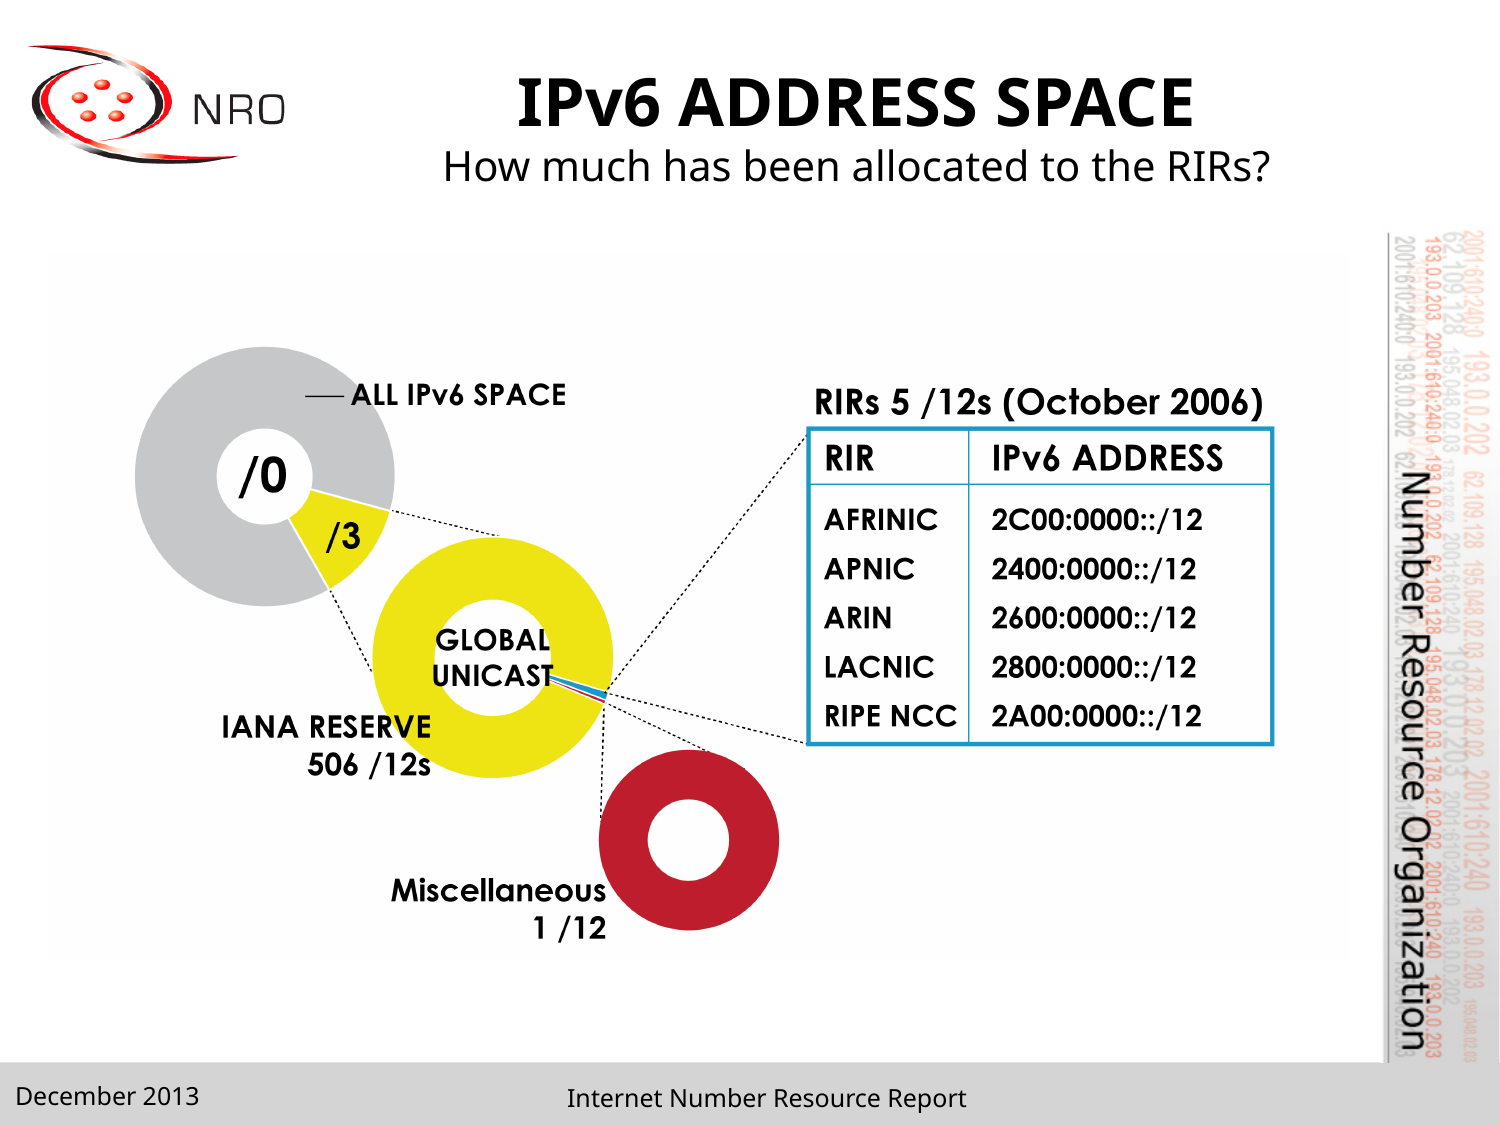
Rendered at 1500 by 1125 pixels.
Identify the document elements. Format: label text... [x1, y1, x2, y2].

picture [48, 253, 1350, 960]
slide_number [0, 1072, 351, 1113]
picture [22, 41, 273, 168]
title IPv6 ADDRESS SPACE How much has been allocated to the RIRs? [273, 35, 1440, 215]
footer Internet Number Resource Report [457, 1074, 1078, 1113]
picture [1381, 212, 1500, 1063]
